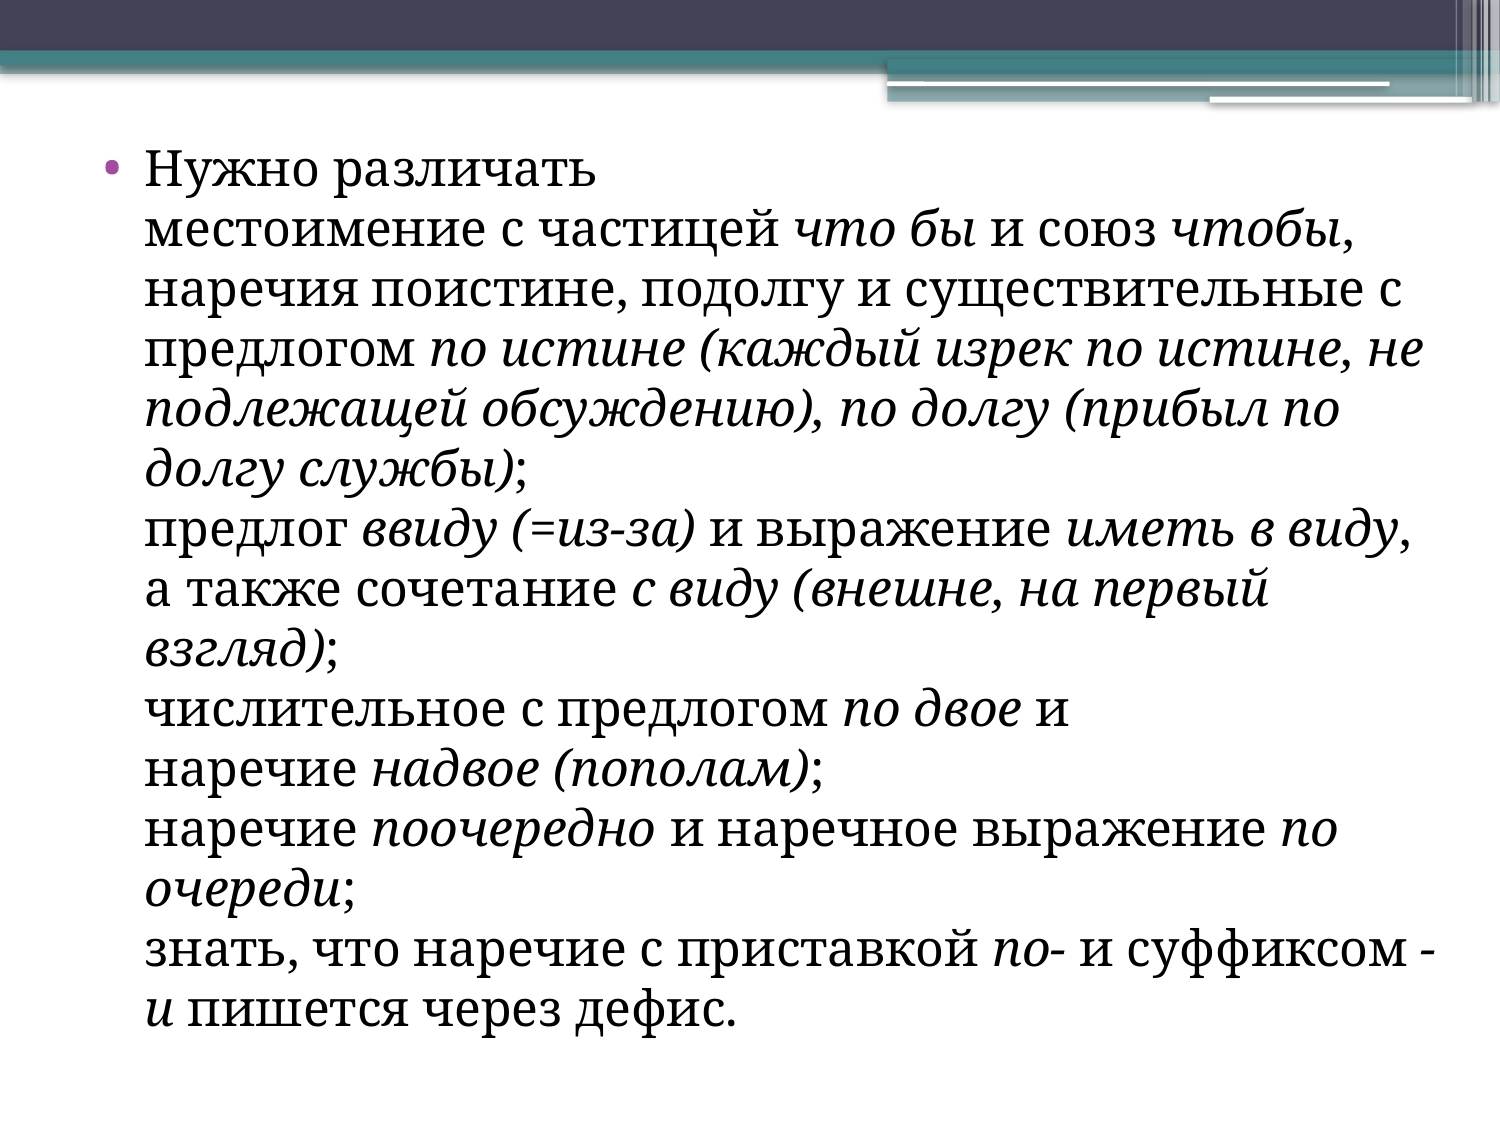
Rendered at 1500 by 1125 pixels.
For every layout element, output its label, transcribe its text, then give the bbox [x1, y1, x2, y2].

list Нужно различать местоимение с частицей что бы и союз чтобы, наречия поистине, подолгу и существительные с предлогом по истине (каждый изрек по истине, не подлежащей обсуждению), по долгу (прибыл по долгу службы); предлог ввиду (=из-за) и выражение иметь в виду, а также сочетание с виду (внешне, на первый взгляд); числительное с предлогом по двое и наречие надвое (пополам); наречие поочередно и наречное выражение по очереди; знать, что наречие с приставкой по- и суффиксом -и пишется через дефис. [70, 128, 1465, 1090]
